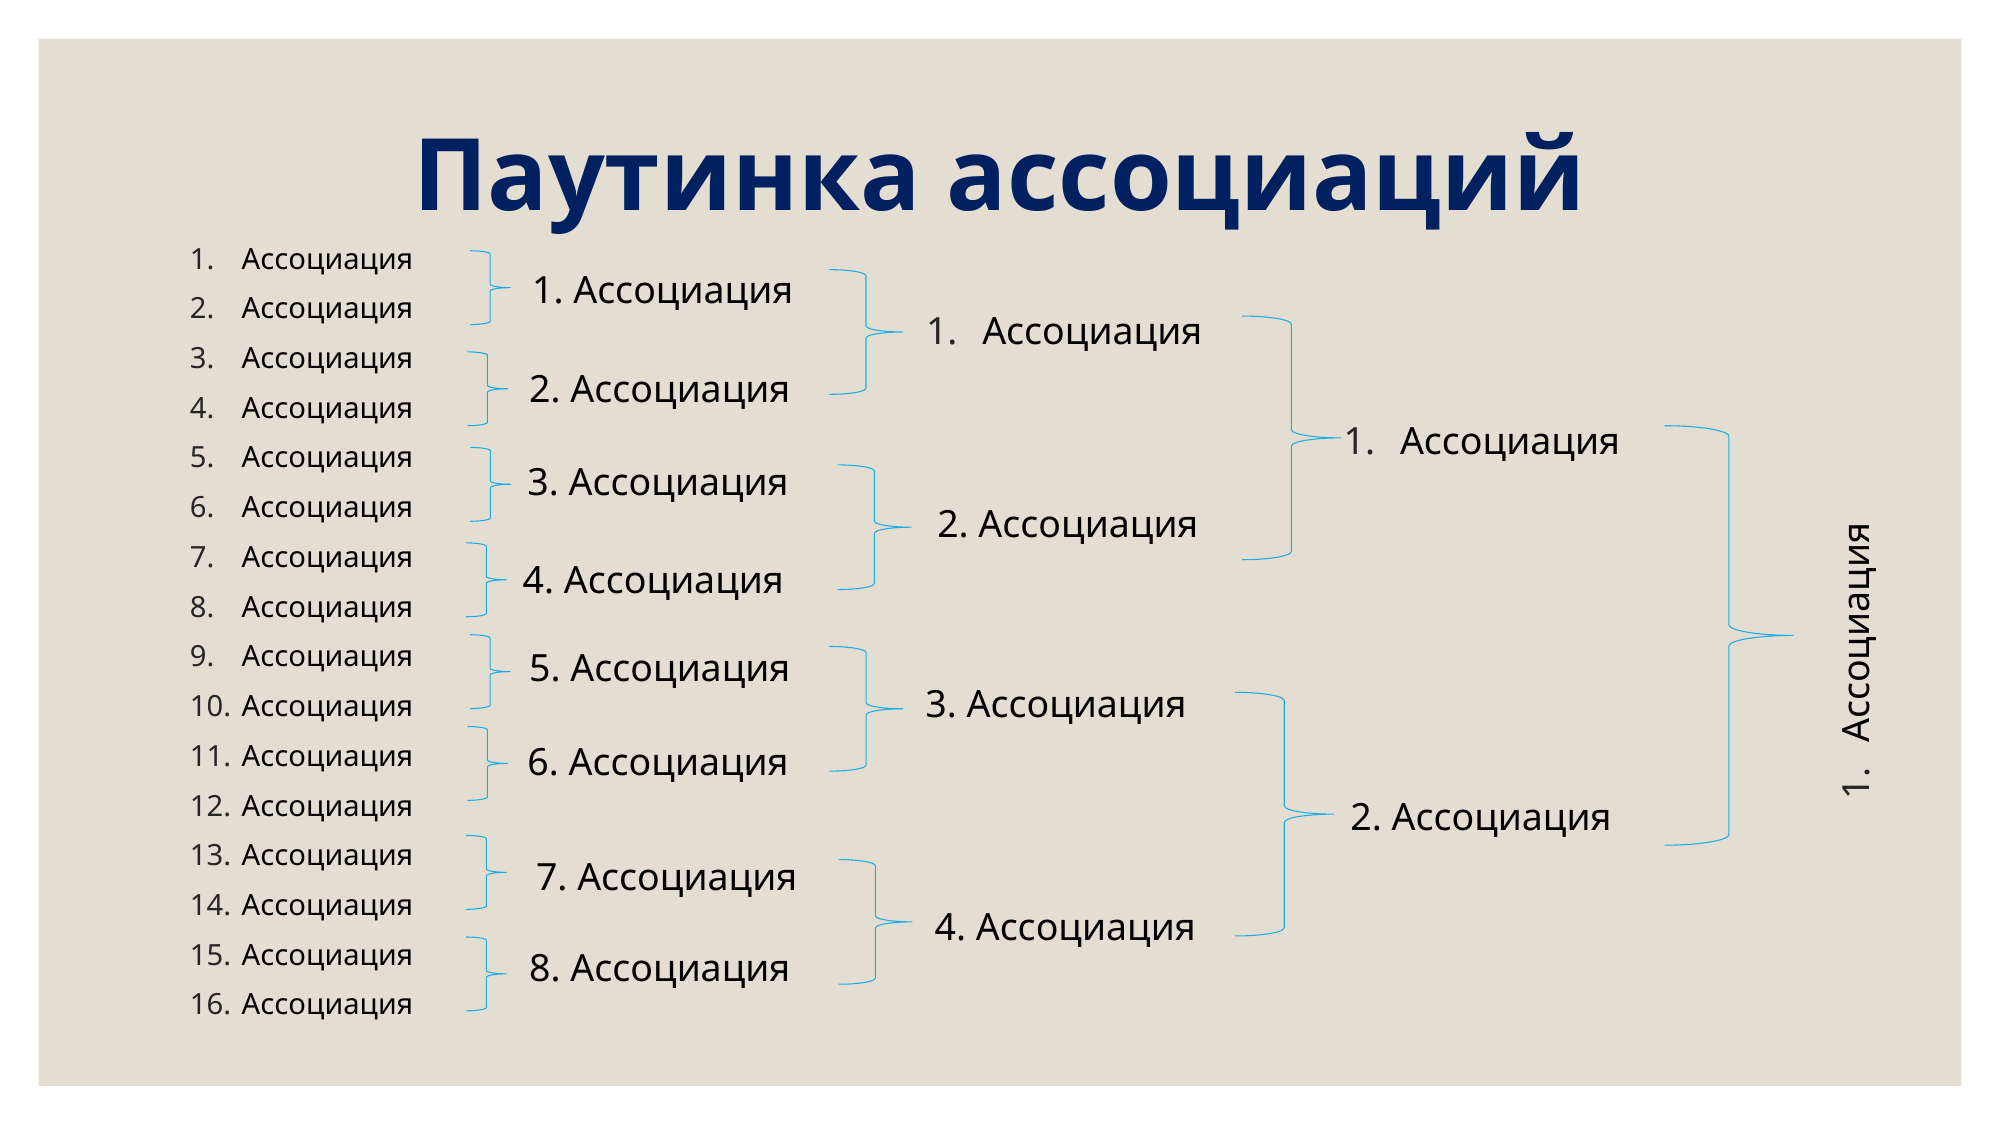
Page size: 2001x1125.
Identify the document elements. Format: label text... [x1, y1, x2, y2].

text_box 8. Ассоциация [514, 936, 924, 1011]
text_box Ассоциация [1824, 409, 1898, 815]
text_box Ассоциация [911, 299, 1321, 374]
text_box 7. Ассоциация [521, 845, 931, 920]
text_box [466, 936, 507, 1012]
text_box [837, 464, 912, 591]
text_box 1. Ассоциация [517, 258, 926, 333]
text_box 2. Ассоциация [514, 357, 924, 432]
text_box [1235, 691, 1335, 937]
list Ассоциация Ассоциация Ассоциация Ассоциация Ассоциация Ассоциация Ассоциация Ассоциация Ассоциация Ассоциация Ассоциация Ассоциация Ассоциация Ассоциация Ассоциация Ассоциация [174, 232, 1825, 1038]
text_box [466, 542, 507, 618]
text_box Ассоциация [1328, 409, 1738, 483]
text_box [470, 446, 512, 522]
text_box [1242, 315, 1328, 561]
text_box 6. Ассоциация [512, 730, 922, 805]
text_box 2. Ассоциация [922, 492, 1332, 566]
text_box 3. Ассоциация [512, 450, 922, 524]
text_box [470, 250, 511, 326]
text_box [467, 725, 509, 801]
text_box [829, 269, 904, 395]
text_box [838, 859, 913, 985]
text_box 3. Ассоциация [910, 672, 1320, 746]
text_box [467, 351, 509, 427]
title Паутинка ассоциаций [174, 65, 1825, 232]
text_box 4. Ассоциация [919, 895, 1329, 970]
text_box 4. Ассоциация [507, 548, 917, 623]
text_box 5. Ассоциация [514, 636, 924, 711]
text_box [1664, 425, 1794, 846]
text_box 2. Ассоциация [1335, 785, 1745, 860]
text_box [829, 645, 904, 772]
text_box [466, 834, 507, 910]
text_box [469, 634, 511, 710]
